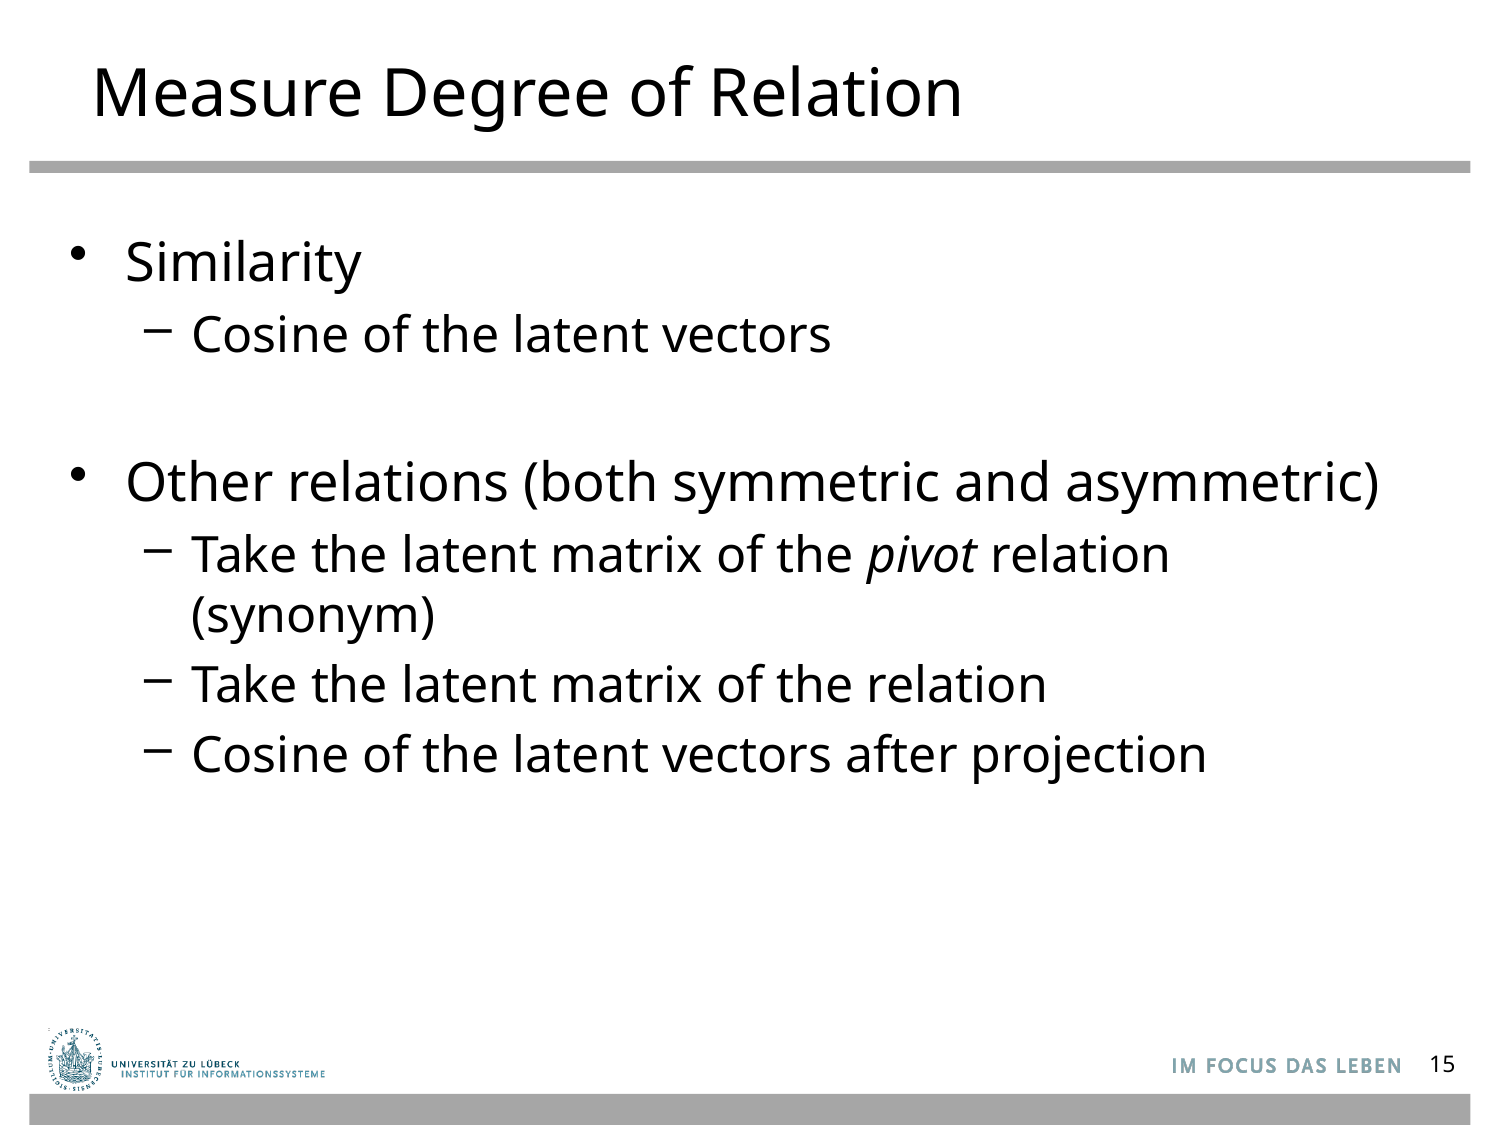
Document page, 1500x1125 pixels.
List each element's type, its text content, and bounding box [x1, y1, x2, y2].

picture [1173, 1058, 1305, 1073]
title Measure Degree of Relation [76, 42, 1427, 126]
slide_number 15 [1305, 1050, 1471, 1083]
list Similarity Cosine of the latent vectors Other relations (both symmetric and asymmetric) Take the latent matrix of the pivot relation (synonym) Take the latent matrix of the relation Cosine of the latent vectors after projection [54, 219, 1430, 846]
